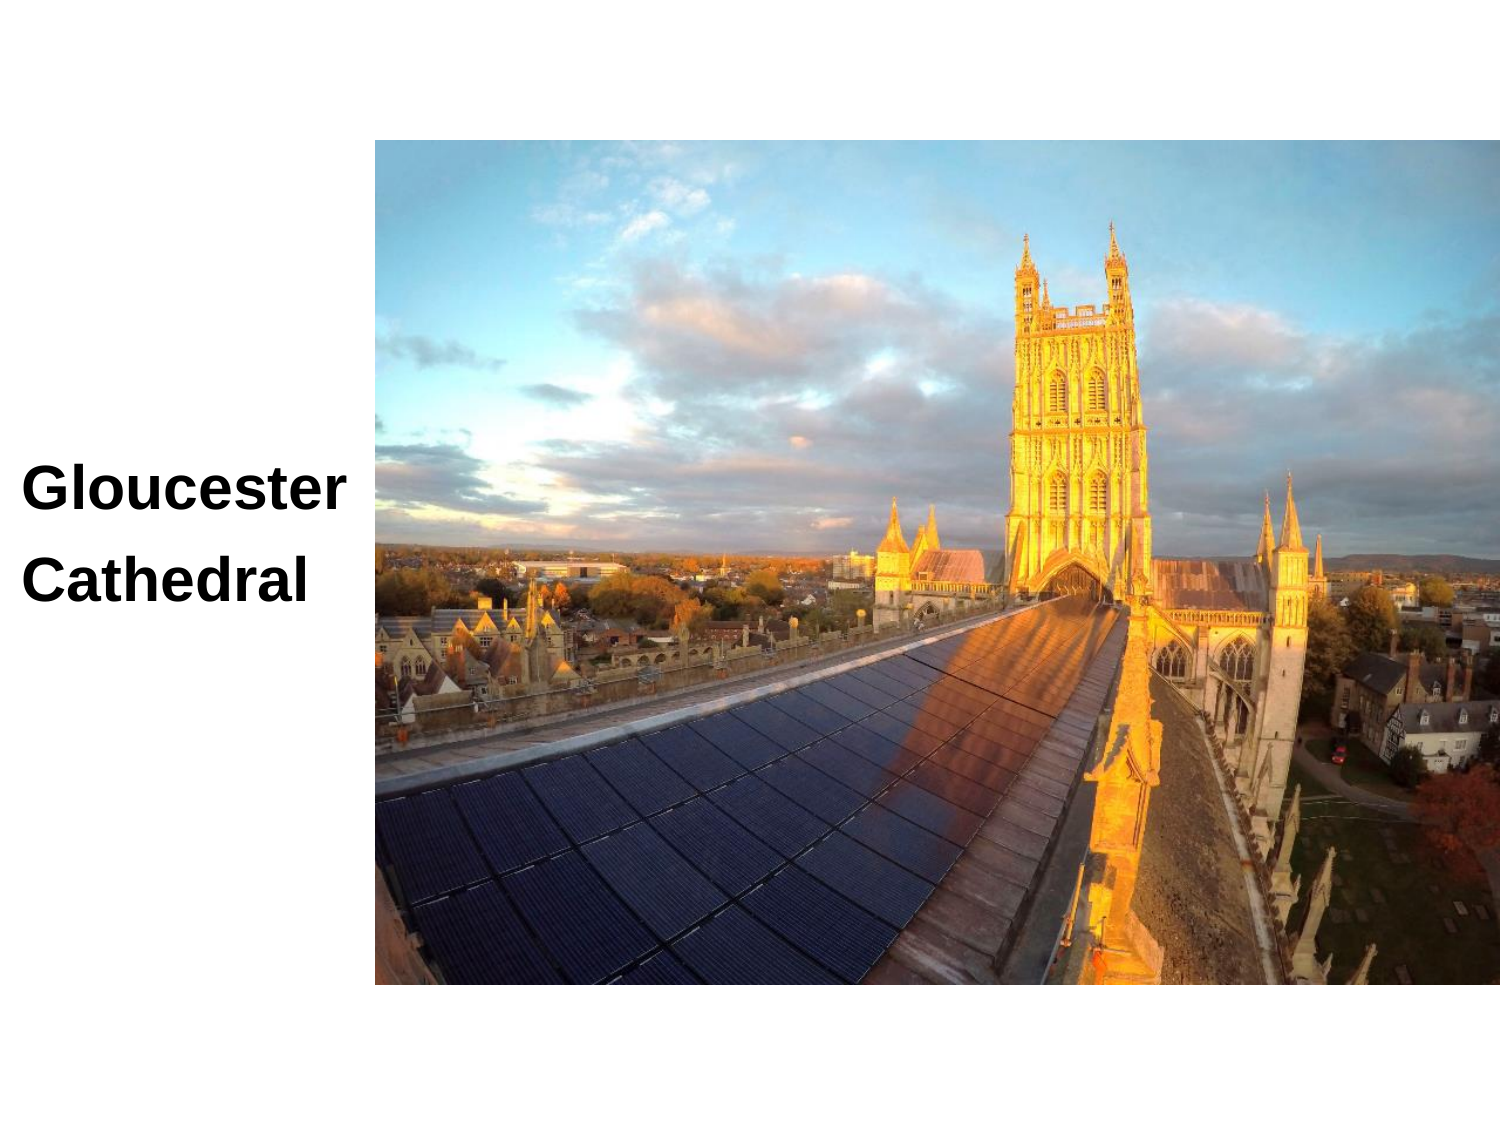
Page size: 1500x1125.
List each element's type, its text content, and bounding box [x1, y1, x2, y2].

picture [374, 140, 1500, 985]
text_box Gloucester Cathedral [7, 434, 369, 622]
